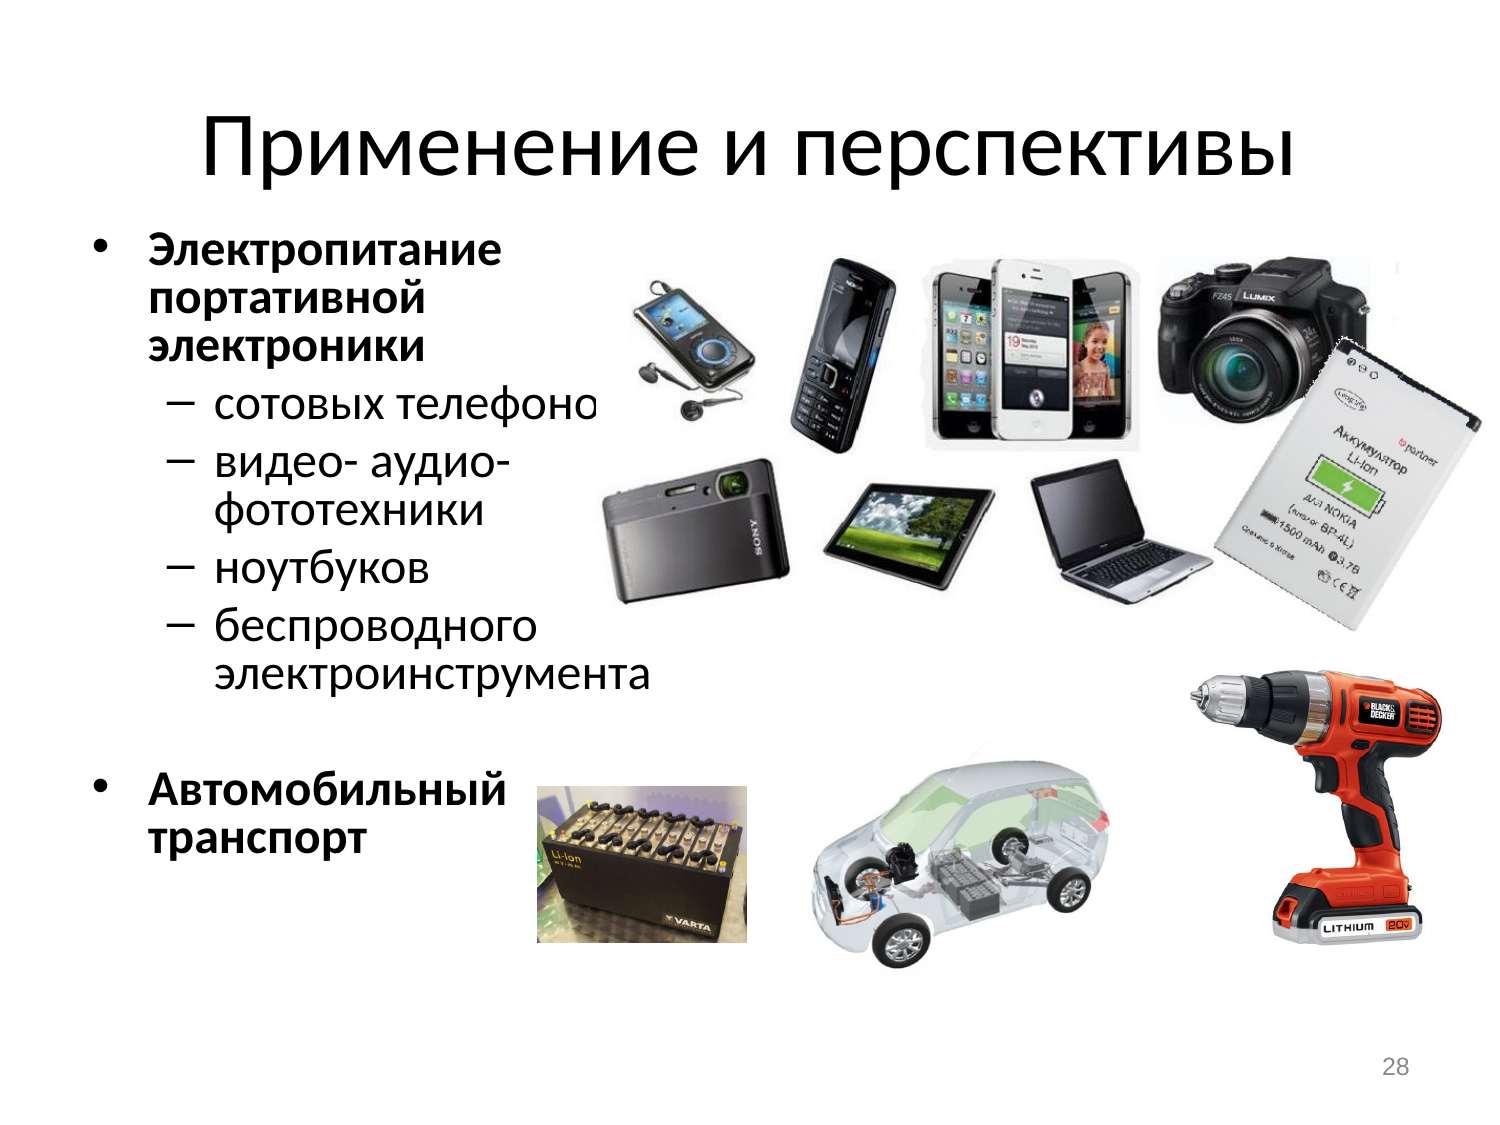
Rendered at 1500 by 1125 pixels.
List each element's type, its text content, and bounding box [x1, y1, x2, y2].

picture [537, 786, 747, 943]
title Применение и перспективы [75, 45, 1425, 233]
picture [1174, 668, 1454, 947]
picture [785, 739, 1138, 989]
slide_number 28 [1074, 1042, 1425, 1103]
list Электропитание портативной электроники сотовых телефонов видео- аудио- фототехники ноутбуков беспроводного электроинструмента Автомобильный транспорт [76, 220, 680, 1012]
picture [596, 255, 1487, 646]
